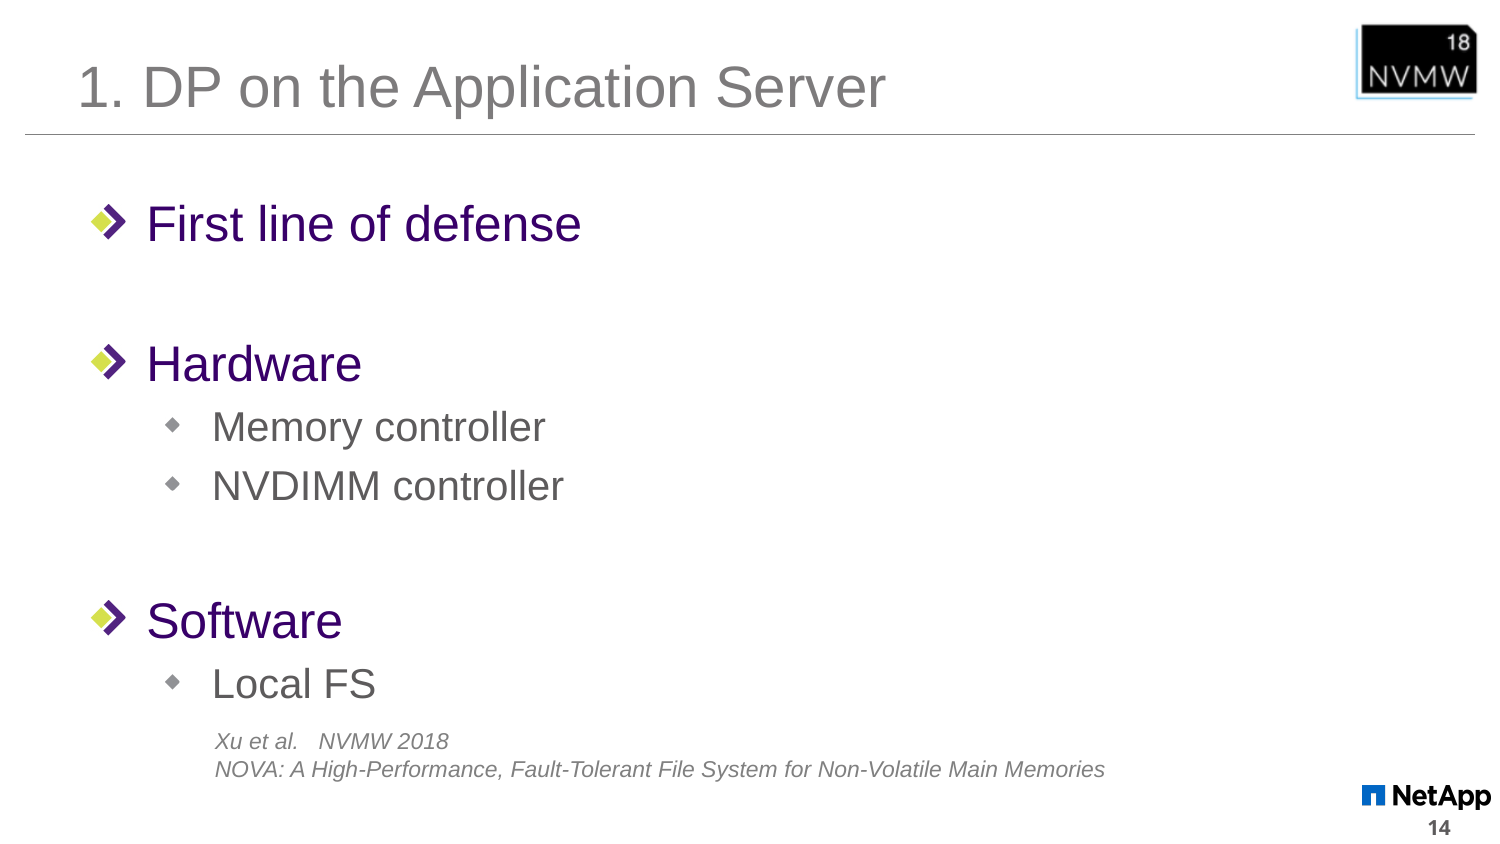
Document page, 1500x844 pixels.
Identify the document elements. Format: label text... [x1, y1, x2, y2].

picture [1362, 785, 1491, 810]
picture [165, 674, 180, 690]
title 1. DP on the Application Server [62, 28, 1238, 141]
picture [165, 476, 180, 491]
text_box Xu et al. NVMW 2018 NOVA: A High-Performance, Fault-Tolerant File System for Non-Volatile Main Memories [200, 719, 1134, 789]
slide_number 14 [1362, 806, 1467, 844]
picture [90, 344, 126, 380]
list First line of defense Hardware Memory controller NVDIMM controller Software Local FS [75, 184, 1425, 723]
picture [1350, 21, 1484, 106]
picture [90, 600, 126, 636]
picture [165, 417, 180, 433]
picture [90, 204, 126, 240]
